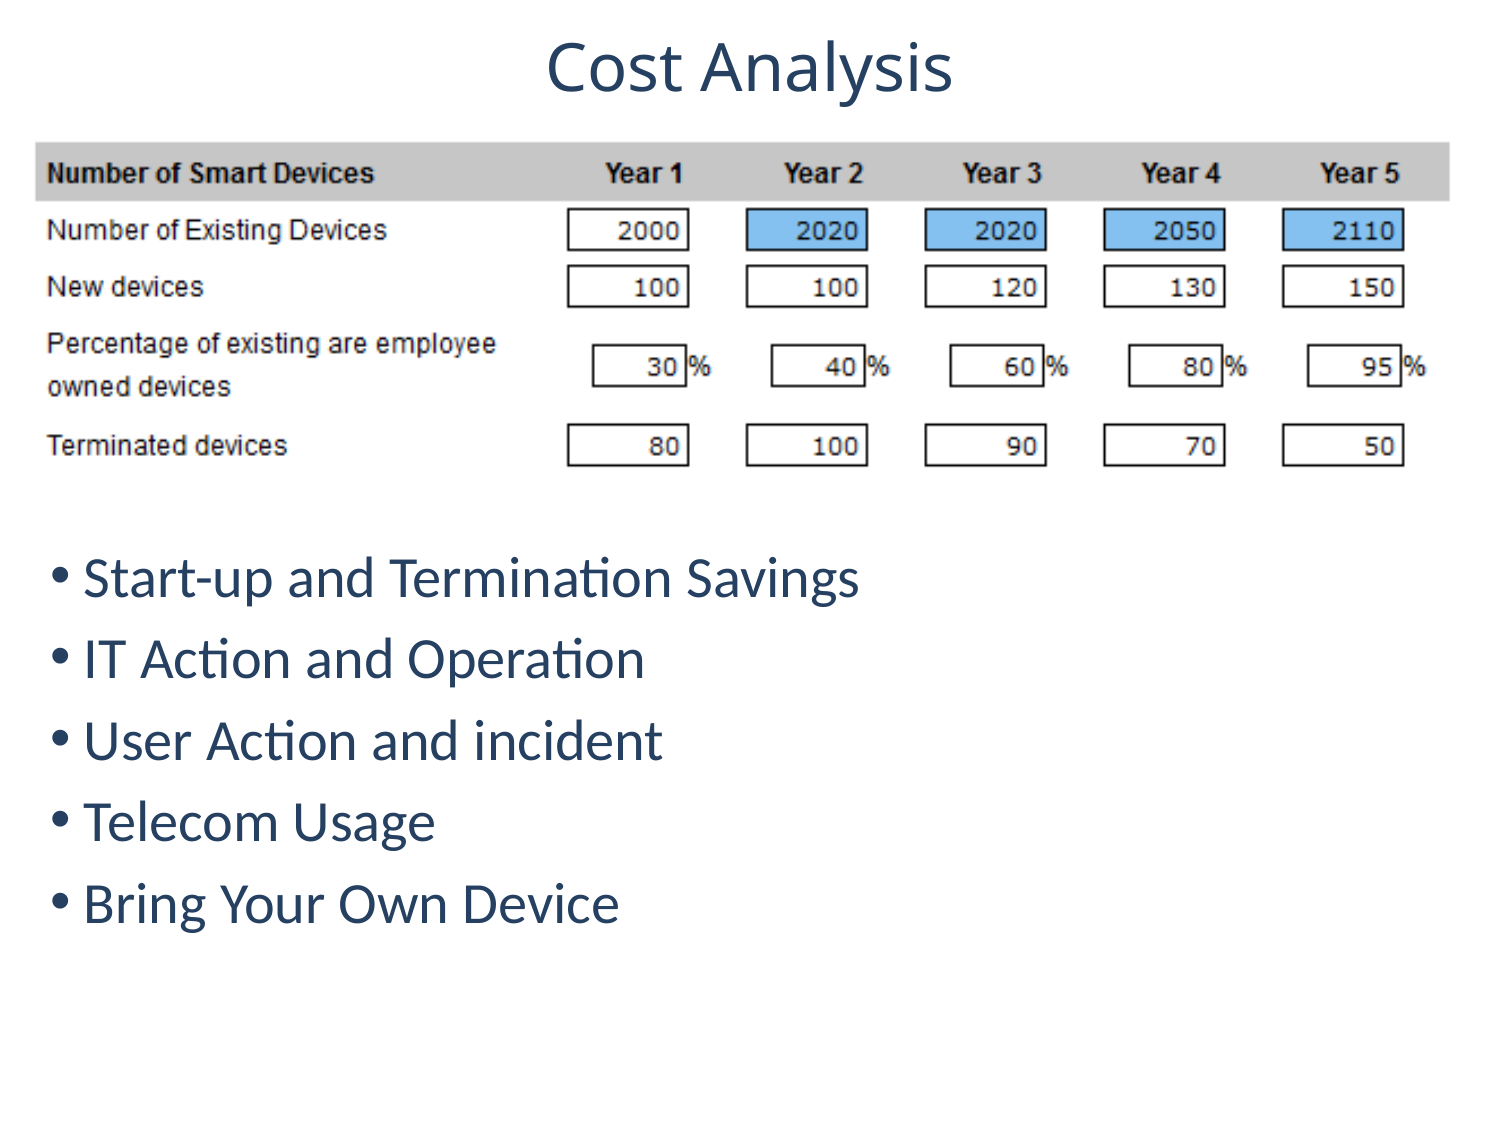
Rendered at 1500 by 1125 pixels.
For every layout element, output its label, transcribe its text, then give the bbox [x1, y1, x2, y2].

title Cost Analysis [0, 0, 1500, 142]
picture [26, 136, 1458, 474]
subtitle Start-up and Termination Savings IT Action and Operation User Action and incident Telecom Usage Bring Your Own Device [35, 531, 1465, 1058]
